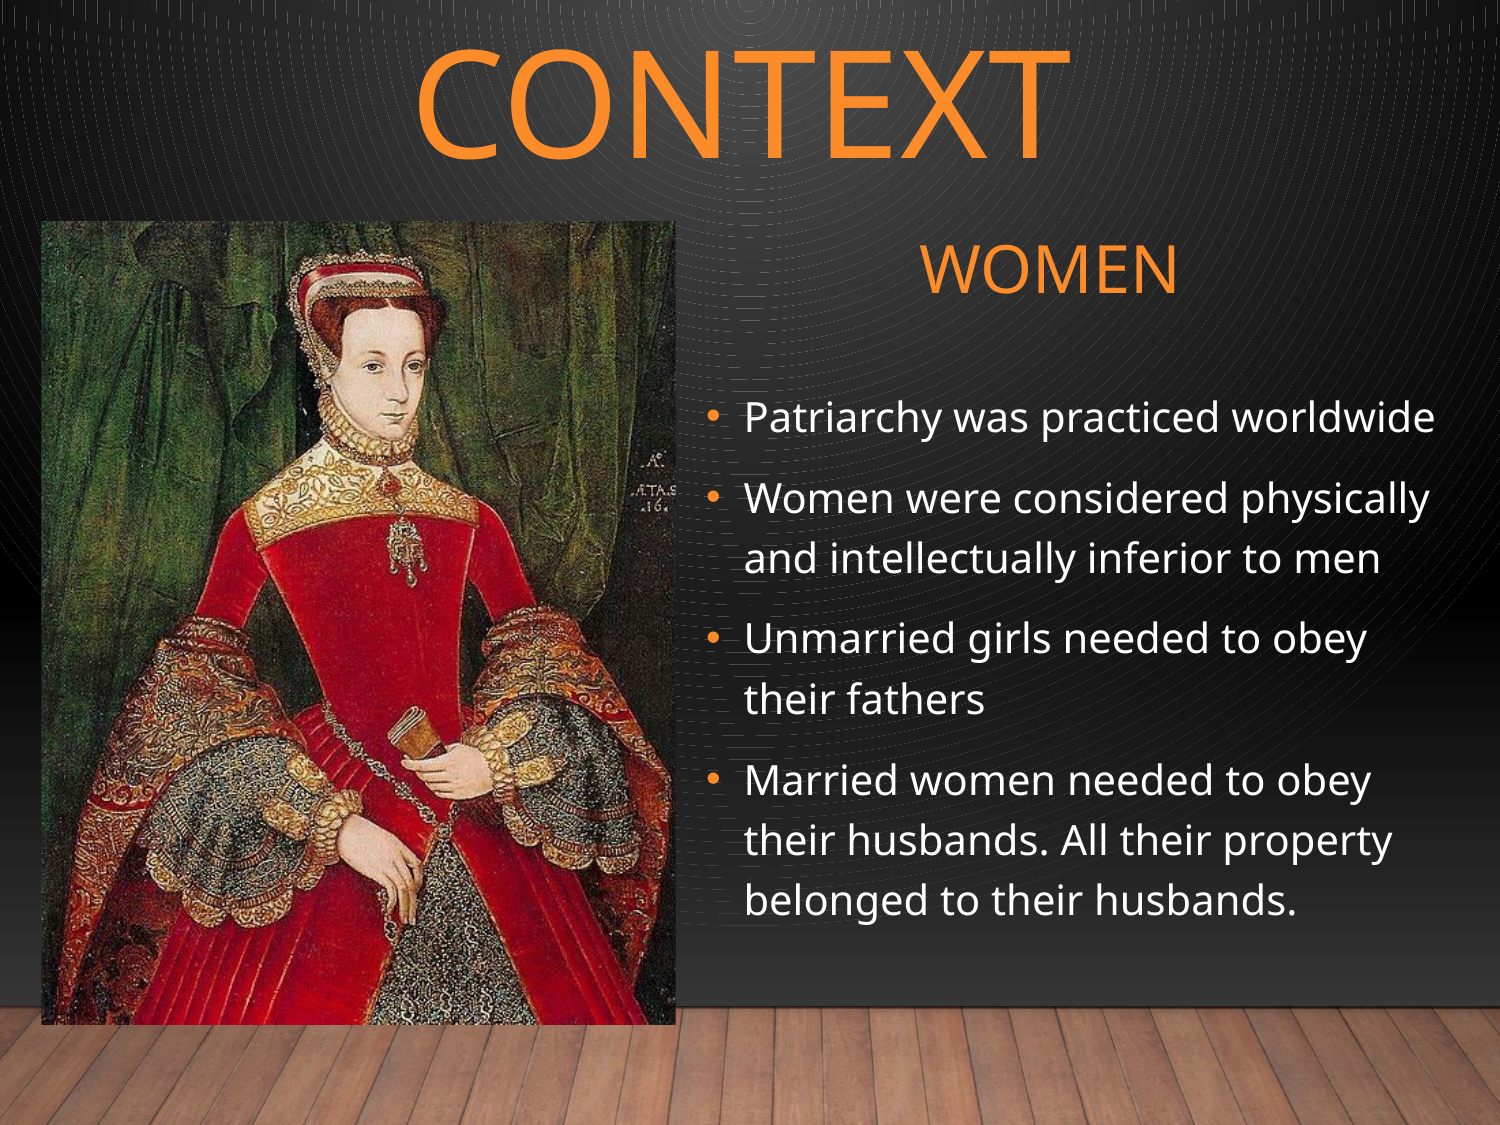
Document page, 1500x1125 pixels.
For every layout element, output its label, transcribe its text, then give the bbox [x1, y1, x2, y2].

title Context [0, 0, 1500, 220]
list Patriarchy was practiced worldwide Women were considered physically and intellectually inferior to men Unmarried girls needed to obey their fathers Married women needed to obey their husbands. All their property belonged to their husbands. [690, 372, 1483, 1094]
text_box Women [537, 219, 1500, 324]
picture [0, 220, 1500, 1125]
